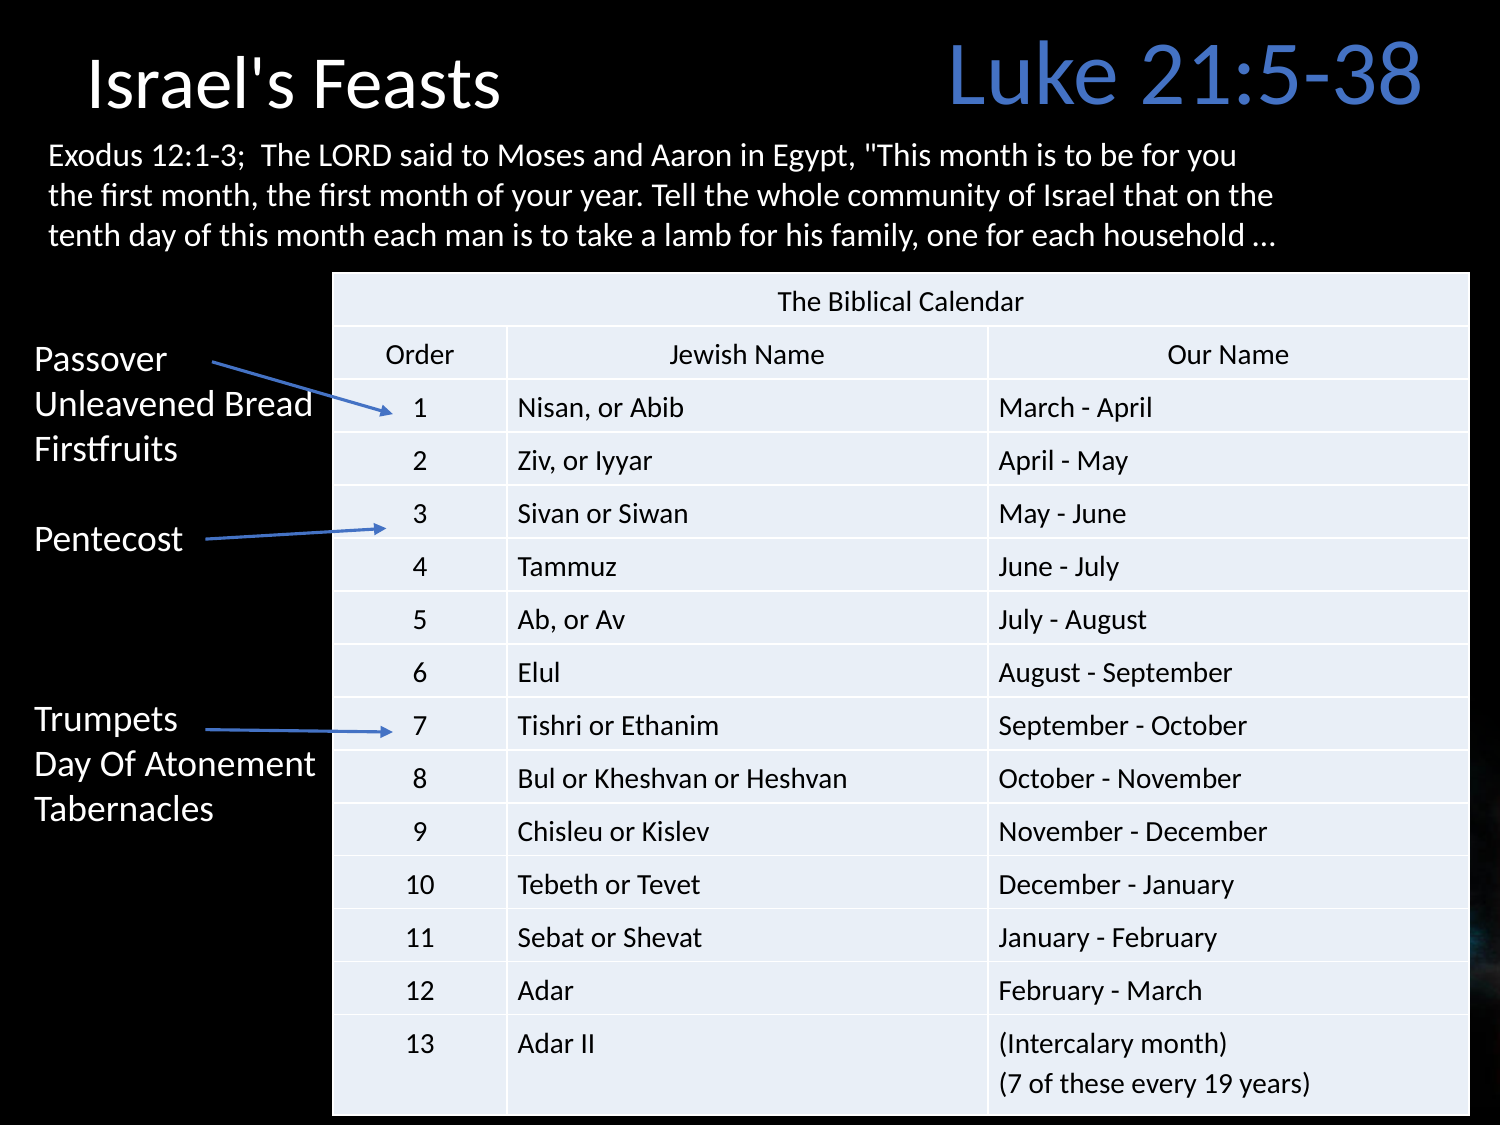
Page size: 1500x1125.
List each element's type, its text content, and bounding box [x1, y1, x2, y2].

table_cell Tammuz [508, 539, 987, 590]
table_cell 12 [334, 962, 506, 1014]
table_cell 13 [334, 1015, 506, 1114]
table_cell April - May [989, 433, 1468, 484]
table_cell May - June [989, 486, 1468, 537]
table_cell Jewish Name [508, 327, 987, 378]
text_box Israel's Feasts [71, 26, 517, 125]
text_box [205, 729, 393, 733]
table_cell March - April [989, 380, 1468, 431]
table_cell 1 [334, 380, 506, 431]
table_cell Ab, or Av [508, 592, 987, 643]
table_cell Bul or Kheshvan or Heshvan [508, 751, 987, 802]
table_cell October - November [989, 751, 1468, 802]
table_cell Chisleu or Kislev [508, 804, 987, 855]
table_cell Sivan or Siwan [508, 486, 987, 537]
table_cell Sebat or Shevat [508, 909, 987, 961]
table_cell Nisan, or Abib [508, 380, 987, 431]
table_cell Adar II [508, 1015, 987, 1114]
text_box Luke 21:5-38 [1340, 5, 1440, 131]
table_cell 5 [334, 592, 506, 643]
table_cell June - July [989, 539, 1468, 590]
table_cell Ziv, or Iyyar [508, 433, 987, 484]
table_cell January - February [989, 909, 1468, 961]
table_cell 6 [334, 645, 506, 696]
table_cell Our Name [989, 327, 1468, 378]
table_cell 11 [334, 909, 506, 961]
table_cell (Intercalary month) (7 of these every 19 years) [989, 1015, 1468, 1114]
table_cell 10 [334, 856, 506, 908]
table_cell Order [334, 327, 506, 378]
table_cell Tebeth or Tevet [508, 856, 987, 908]
table_cell July - August [989, 592, 1468, 643]
table_cell 4 [334, 539, 506, 590]
table_cell August - September [989, 645, 1468, 696]
table_cell November - December [989, 804, 1468, 855]
table_cell 9 [334, 804, 506, 855]
table_cell Adar [508, 962, 987, 1014]
text_box Exodus 12:1-3; The LORD said to Moses and Aaron in Egypt, "This month is to be for you the first month, the first month of your year. Tell the whole community of Israel that on the tenth day of this month each man is to take a lamb for his family, one for each household … [33, 125, 1298, 261]
text_box [50, 0, 1340, 327]
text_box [205, 528, 387, 540]
table_cell December - January [989, 856, 1468, 908]
picture [0, 0, 1500, 1125]
table_cell 7 [334, 698, 506, 749]
table_cell Elul [508, 645, 987, 696]
table_cell September - October [989, 698, 1468, 749]
table_cell Tishri or Ethanim [508, 698, 987, 749]
table_cell February - March [989, 962, 1468, 1014]
table_header The Biblical Calendar [334, 274, 1468, 325]
text_box Passover Unleavened Bread Firstfruits Pentecost Trumpets Day Of Atonement Tabernacles [19, 327, 332, 837]
table_cell 3 [334, 486, 506, 537]
table_cell 2 [334, 433, 506, 484]
table_cell 8 [334, 751, 506, 802]
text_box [211, 361, 393, 415]
